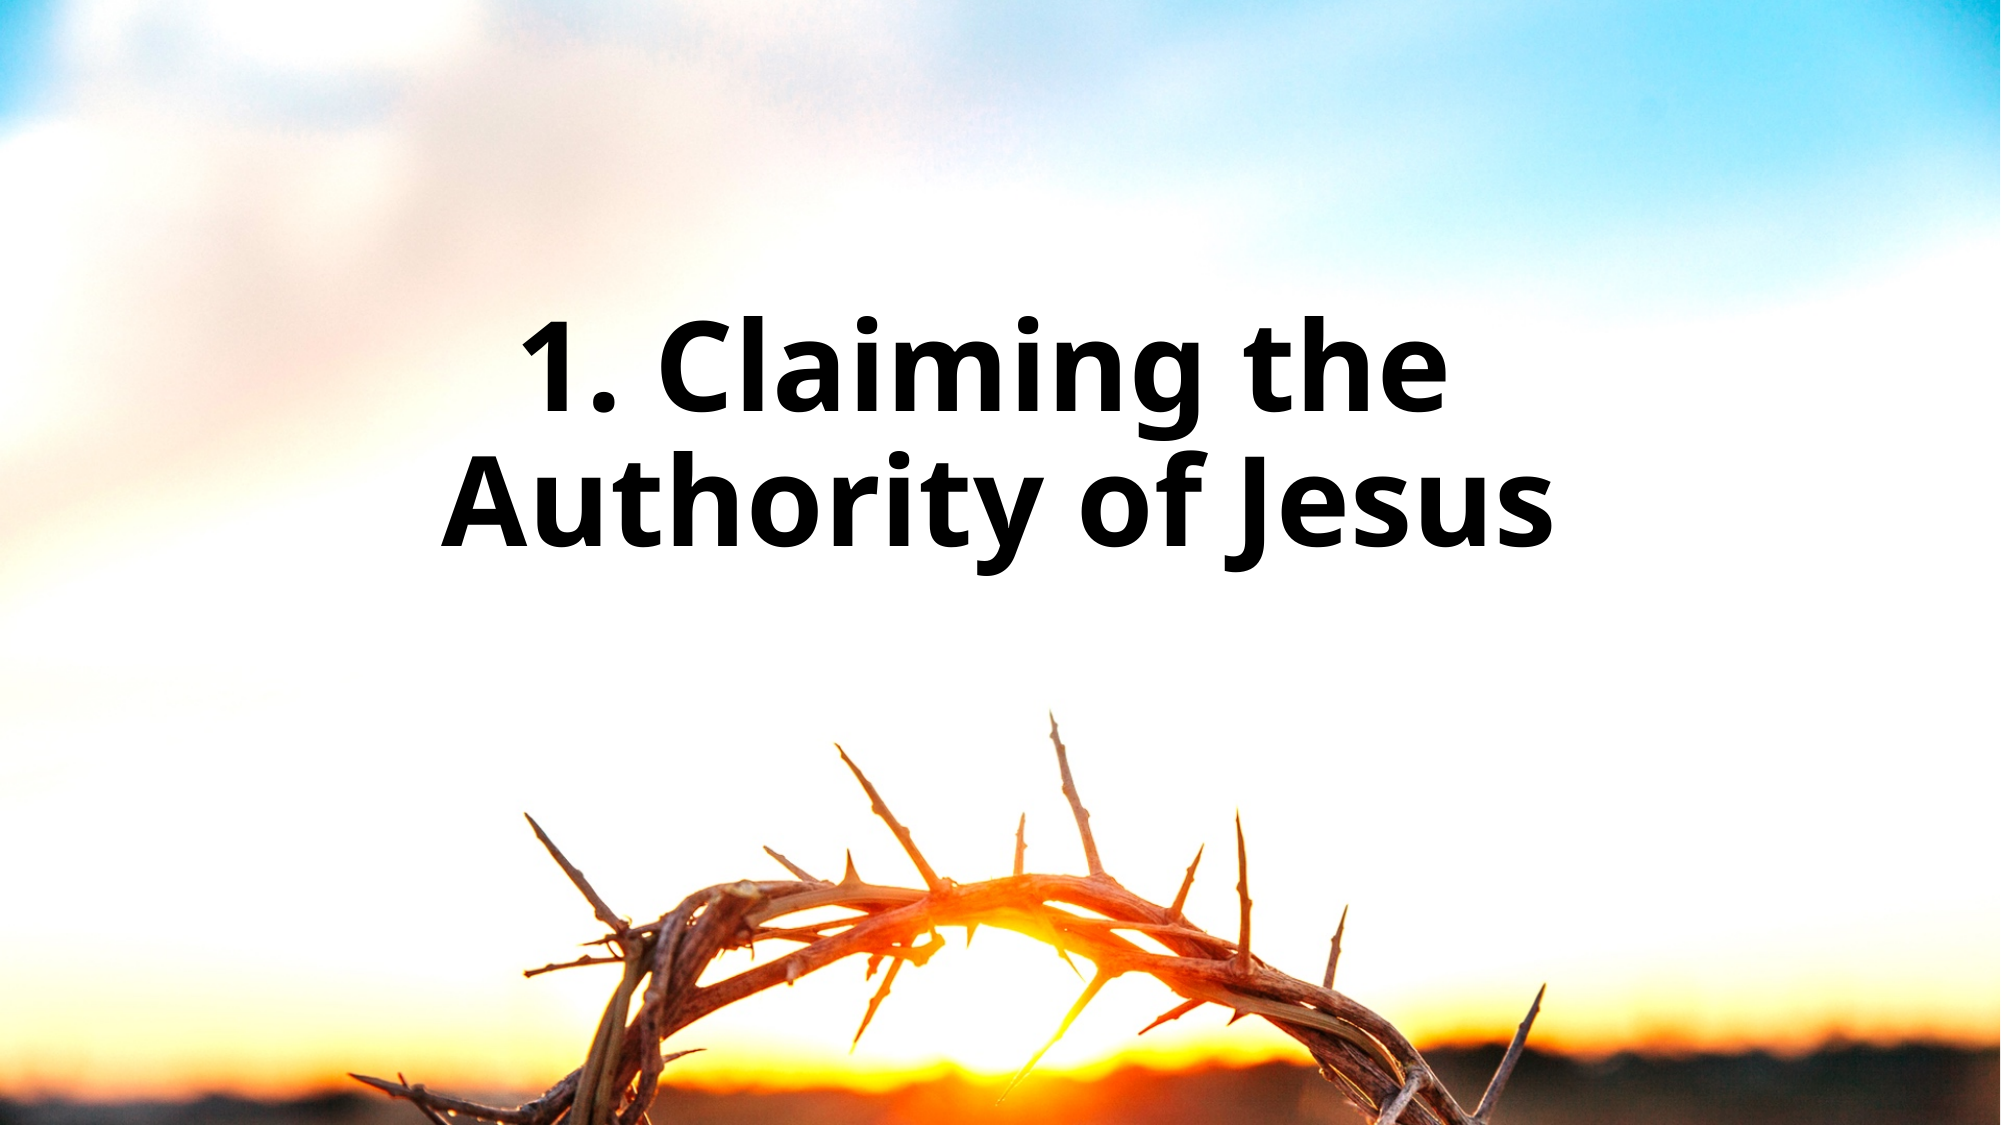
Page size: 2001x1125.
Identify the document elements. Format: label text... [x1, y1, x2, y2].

title 1. Claiming the Authority of Jesus [137, 186, 1863, 690]
picture [0, 0, 2001, 1125]
